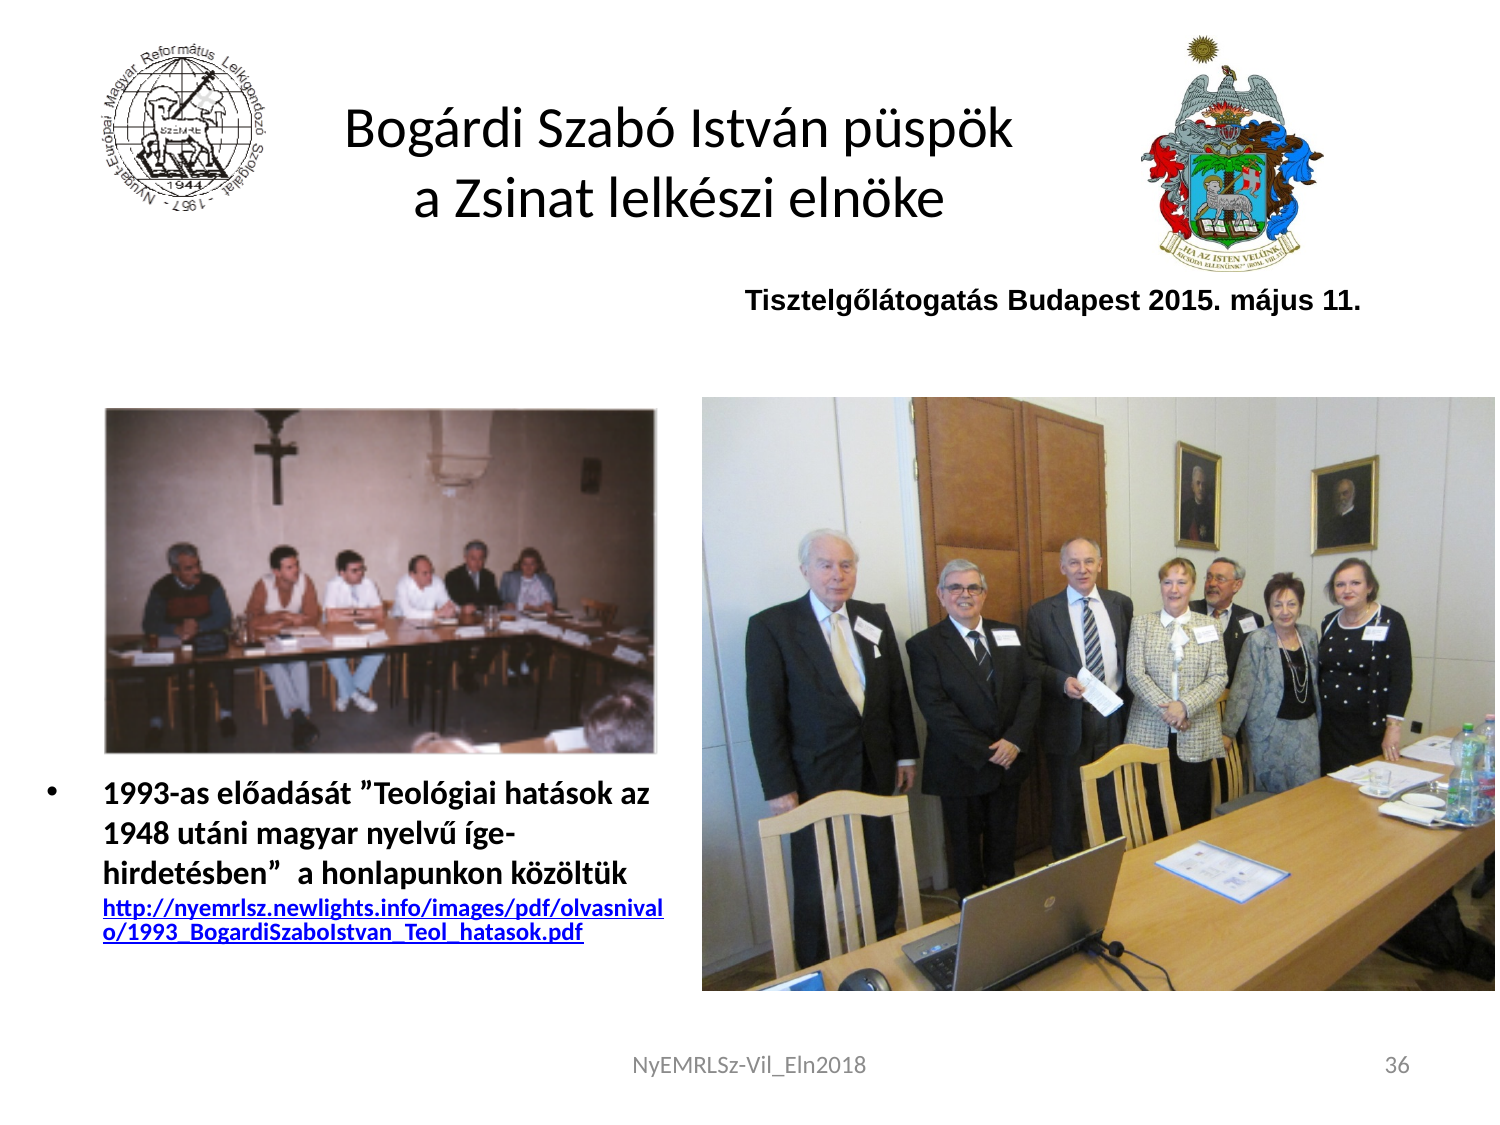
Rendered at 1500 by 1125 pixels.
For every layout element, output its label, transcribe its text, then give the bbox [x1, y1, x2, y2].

picture [100, 43, 266, 212]
footer NyEMRLSz-Vil_Eln2018 [512, 1024, 988, 1103]
picture [104, 408, 661, 758]
slide_number 36 [1074, 1024, 1425, 1103]
picture [702, 396, 1495, 991]
text_box 1993-as előadását ”Teológiai hatások az 1948 utáni magyar nyelvű íge-hirdetésben” a honlapunkon közöltük http://nyemrlsz.newlights.info/images/pdf/olvasnivalo/1993_BogardiSzaboIstvan_Teol_hatasok.pdf [31, 397, 682, 1000]
title Bogárdi Szabó István püspök a Zsinat lelkészi elnöke [93, 65, 1135, 254]
text_box Tisztelgőlátogatás Budapest 2015. május 11. [659, 273, 1447, 324]
picture [1141, 35, 1324, 272]
